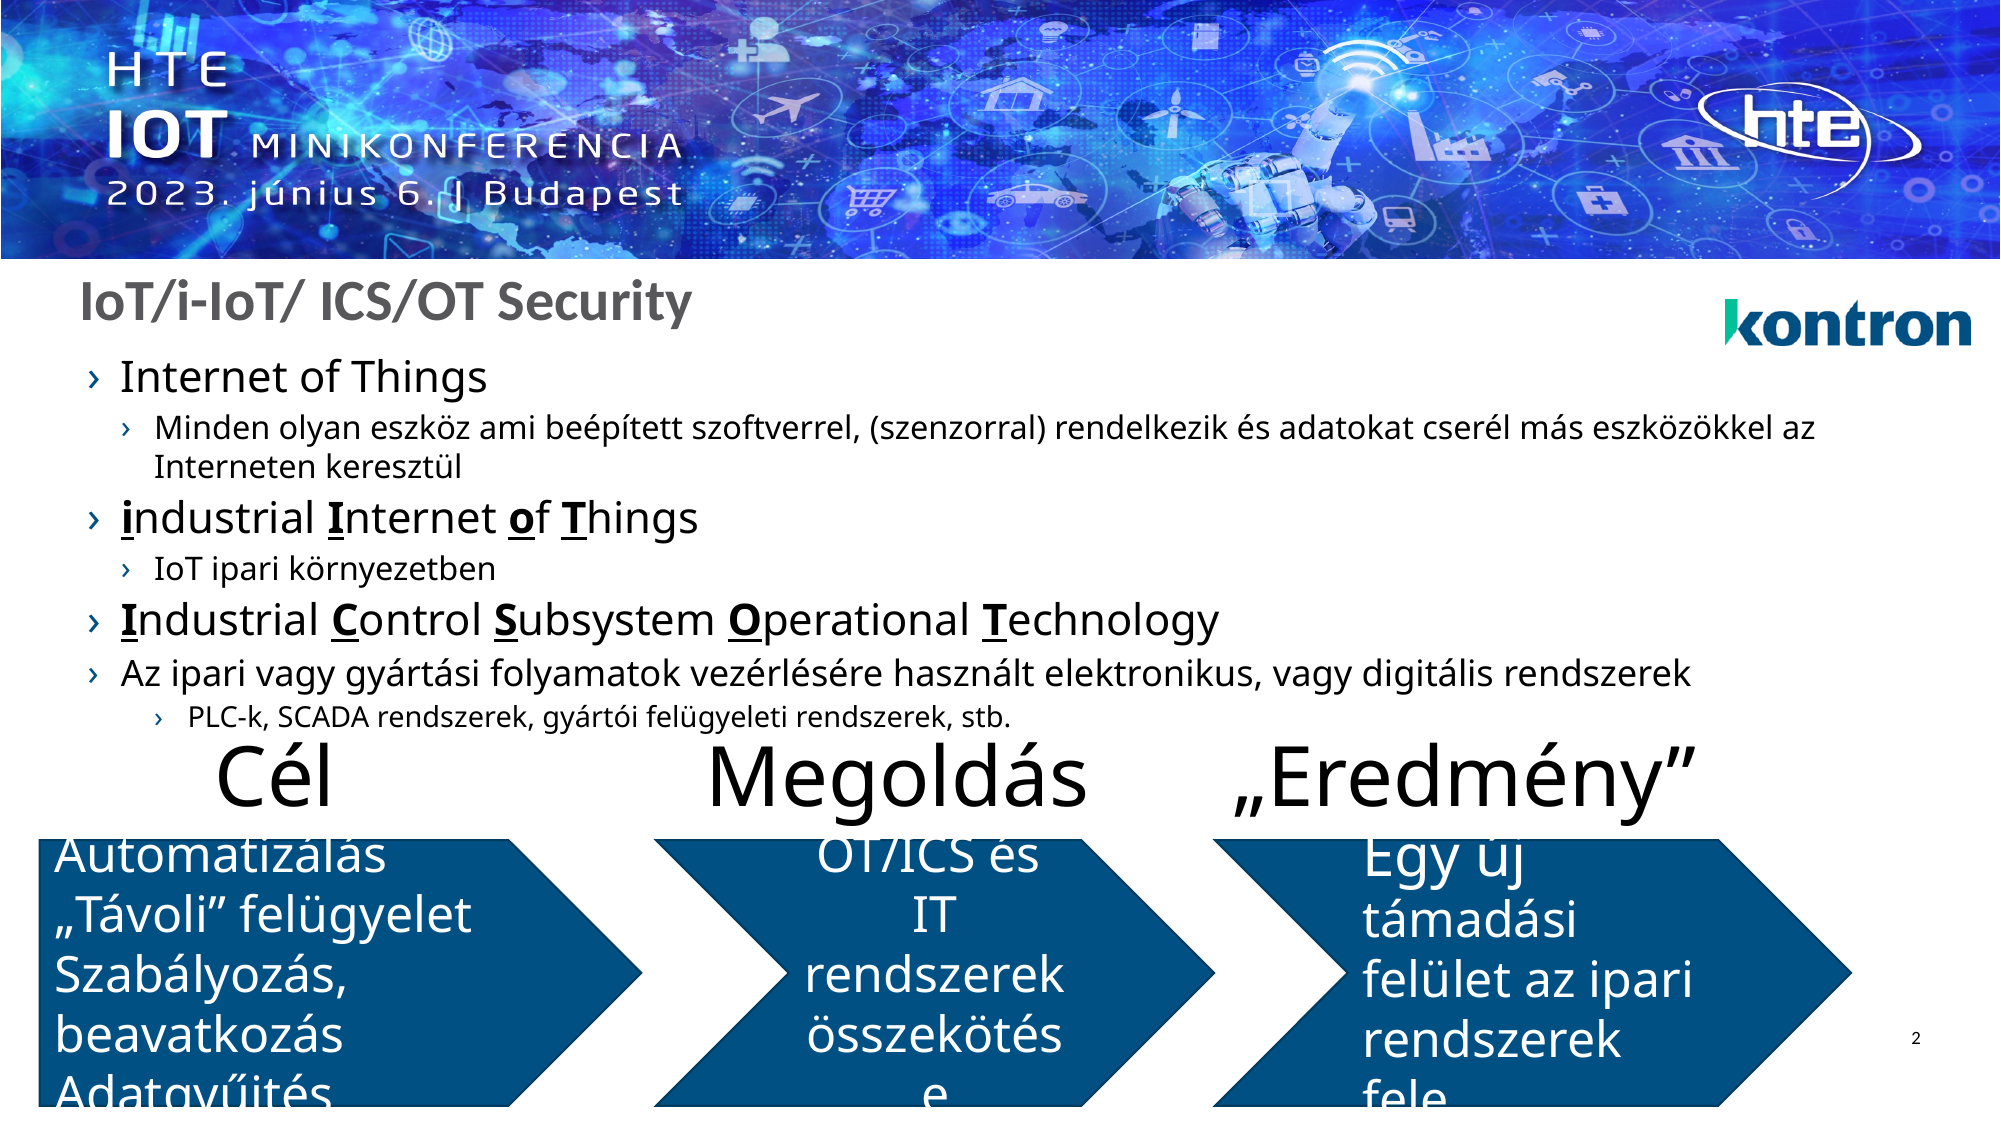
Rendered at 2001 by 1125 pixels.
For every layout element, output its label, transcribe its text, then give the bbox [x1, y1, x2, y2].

picture [0, 0, 2000, 260]
text_box „Eredmény” [1214, 720, 1716, 826]
text_box Cél [39, 720, 512, 826]
text_box OT/ICS és IT rendszerek összekötése [653, 839, 1216, 1107]
text_box Egy új támadási felület az ipari rendszerek fele [1212, 839, 1853, 1107]
text_box Megoldás [661, 720, 1134, 826]
text_box Automatizálás „Távoli” felügyelet Szabályozás, beavatkozás Adatgyűjtés [38, 839, 643, 1107]
title IoT/i-IoT/ ICS/OT Security [79, 267, 1615, 326]
picture [1724, 299, 1971, 346]
list Internet of Things Minden olyan eszköz ami beépített szoftverrel, (szenzorral) rendelkezik és adatokat cserél más eszközökkel az Interneten keresztül industrial Internet of Things IoT ipari környezetben Industrial Control Subsystem Operational Technology Az ipari vagy gyártási folyamatok vezérlésére használt elektronikus, vagy digitális rendszerek PLC-k, SCADA rendszerek, gyártói felügyeleti rendszerek, stb. [79, 340, 1921, 744]
slide_number 2 [1775, 1016, 1921, 1058]
